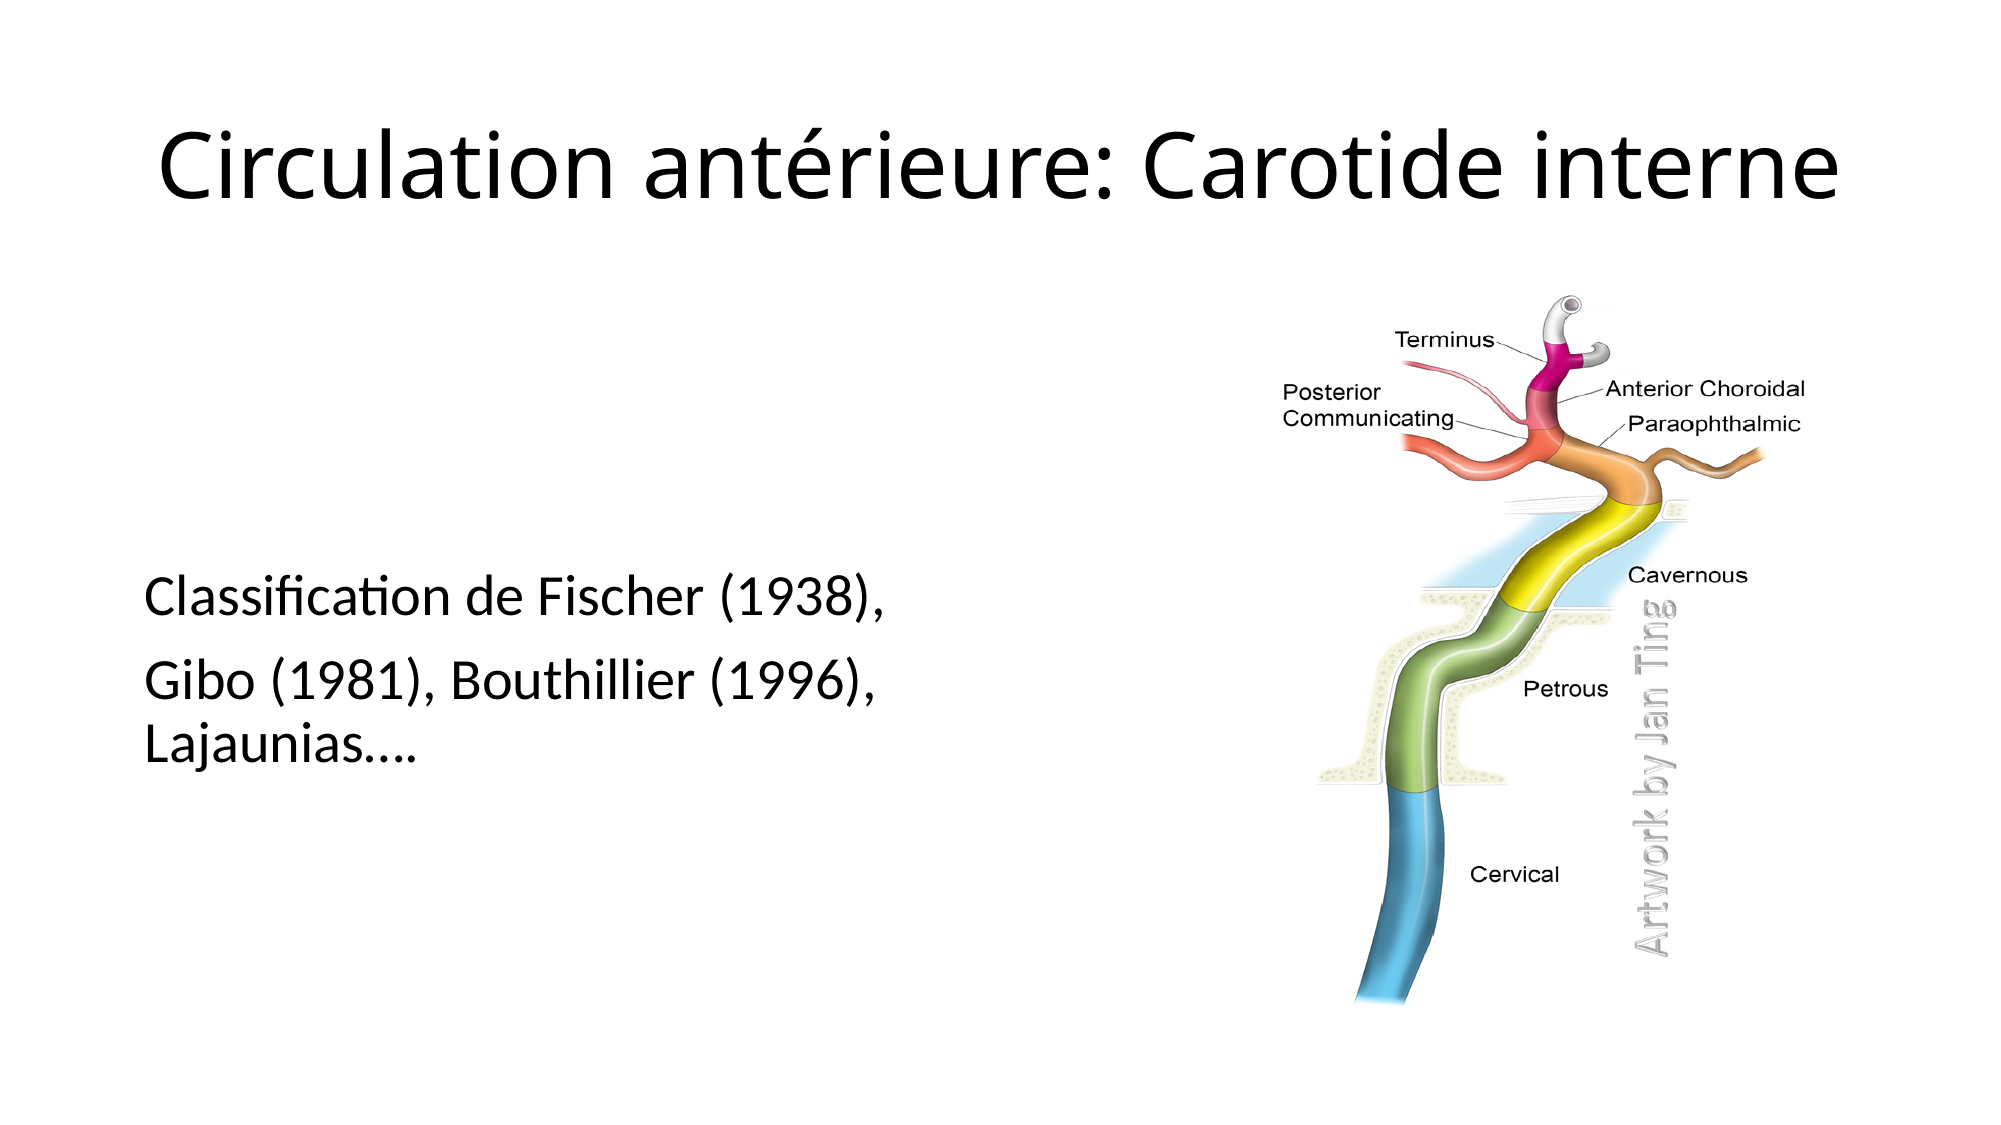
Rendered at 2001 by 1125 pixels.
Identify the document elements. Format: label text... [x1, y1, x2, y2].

title Circulation antérieure: Carotide interne [136, 59, 1863, 278]
list Classification de Fischer (1938), Gibo (1981), Bouthillier (1996), Lajaunias…. [136, 298, 934, 1014]
picture [1226, 277, 1848, 1030]
